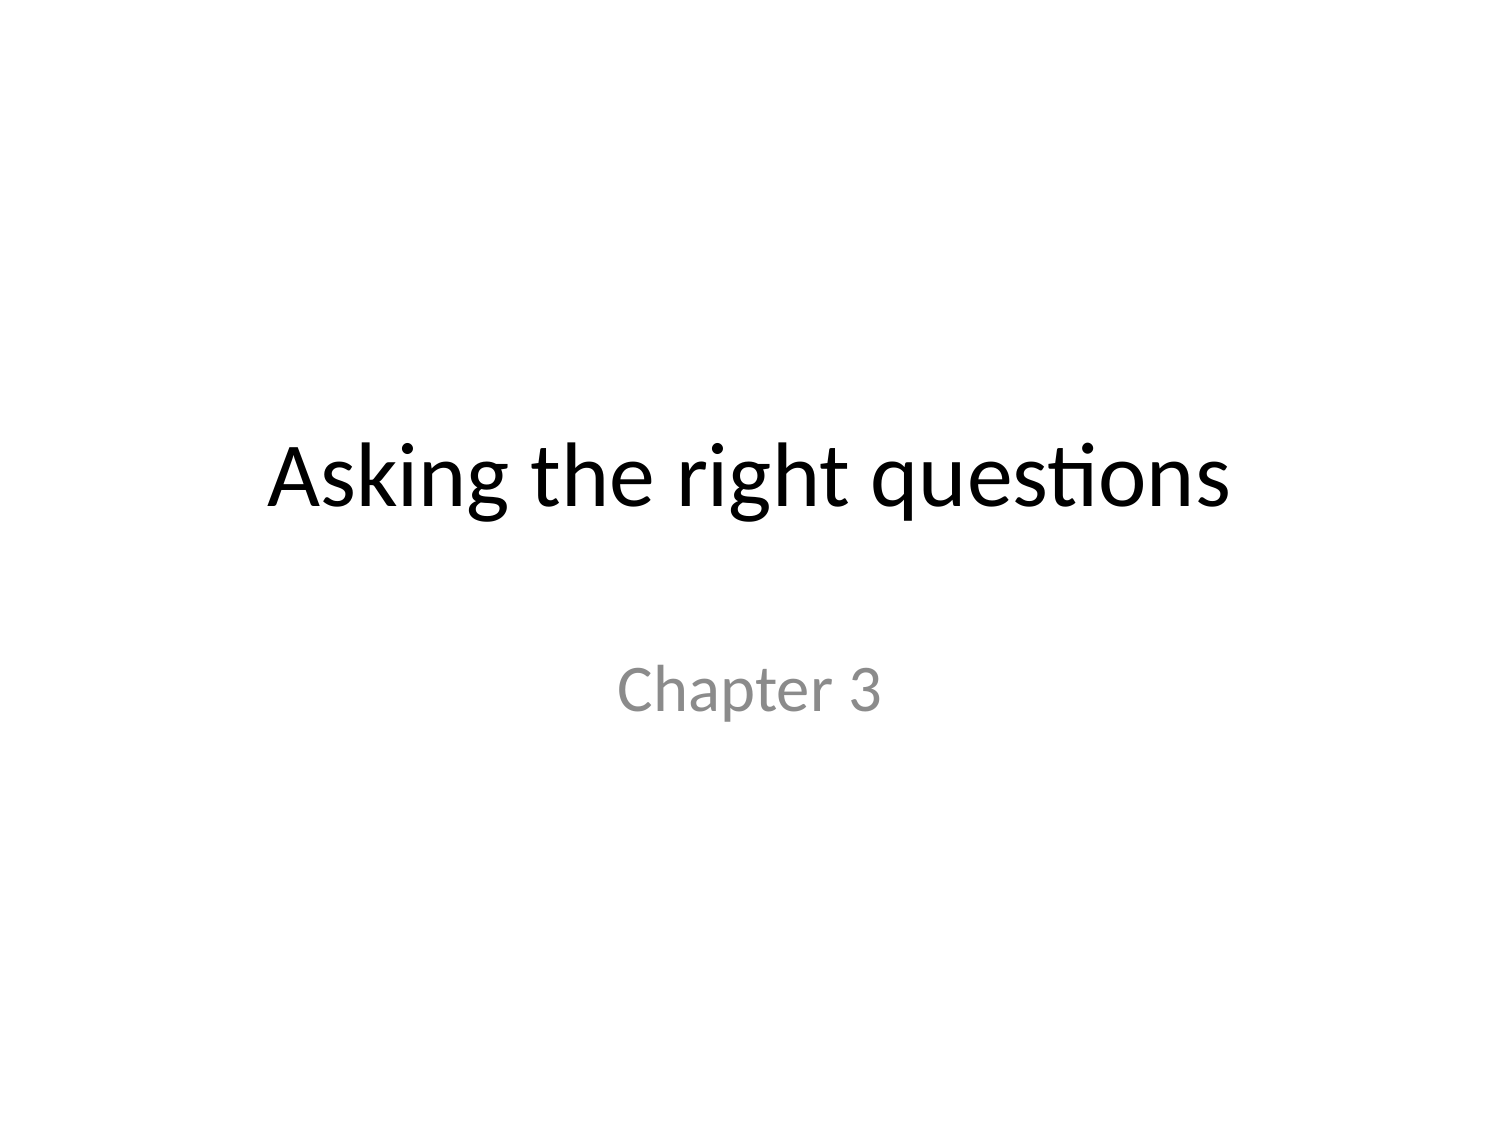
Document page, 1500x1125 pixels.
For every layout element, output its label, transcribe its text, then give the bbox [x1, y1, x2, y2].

title Asking the right questions [112, 349, 1388, 591]
subtitle Chapter 3 [225, 637, 1275, 925]
